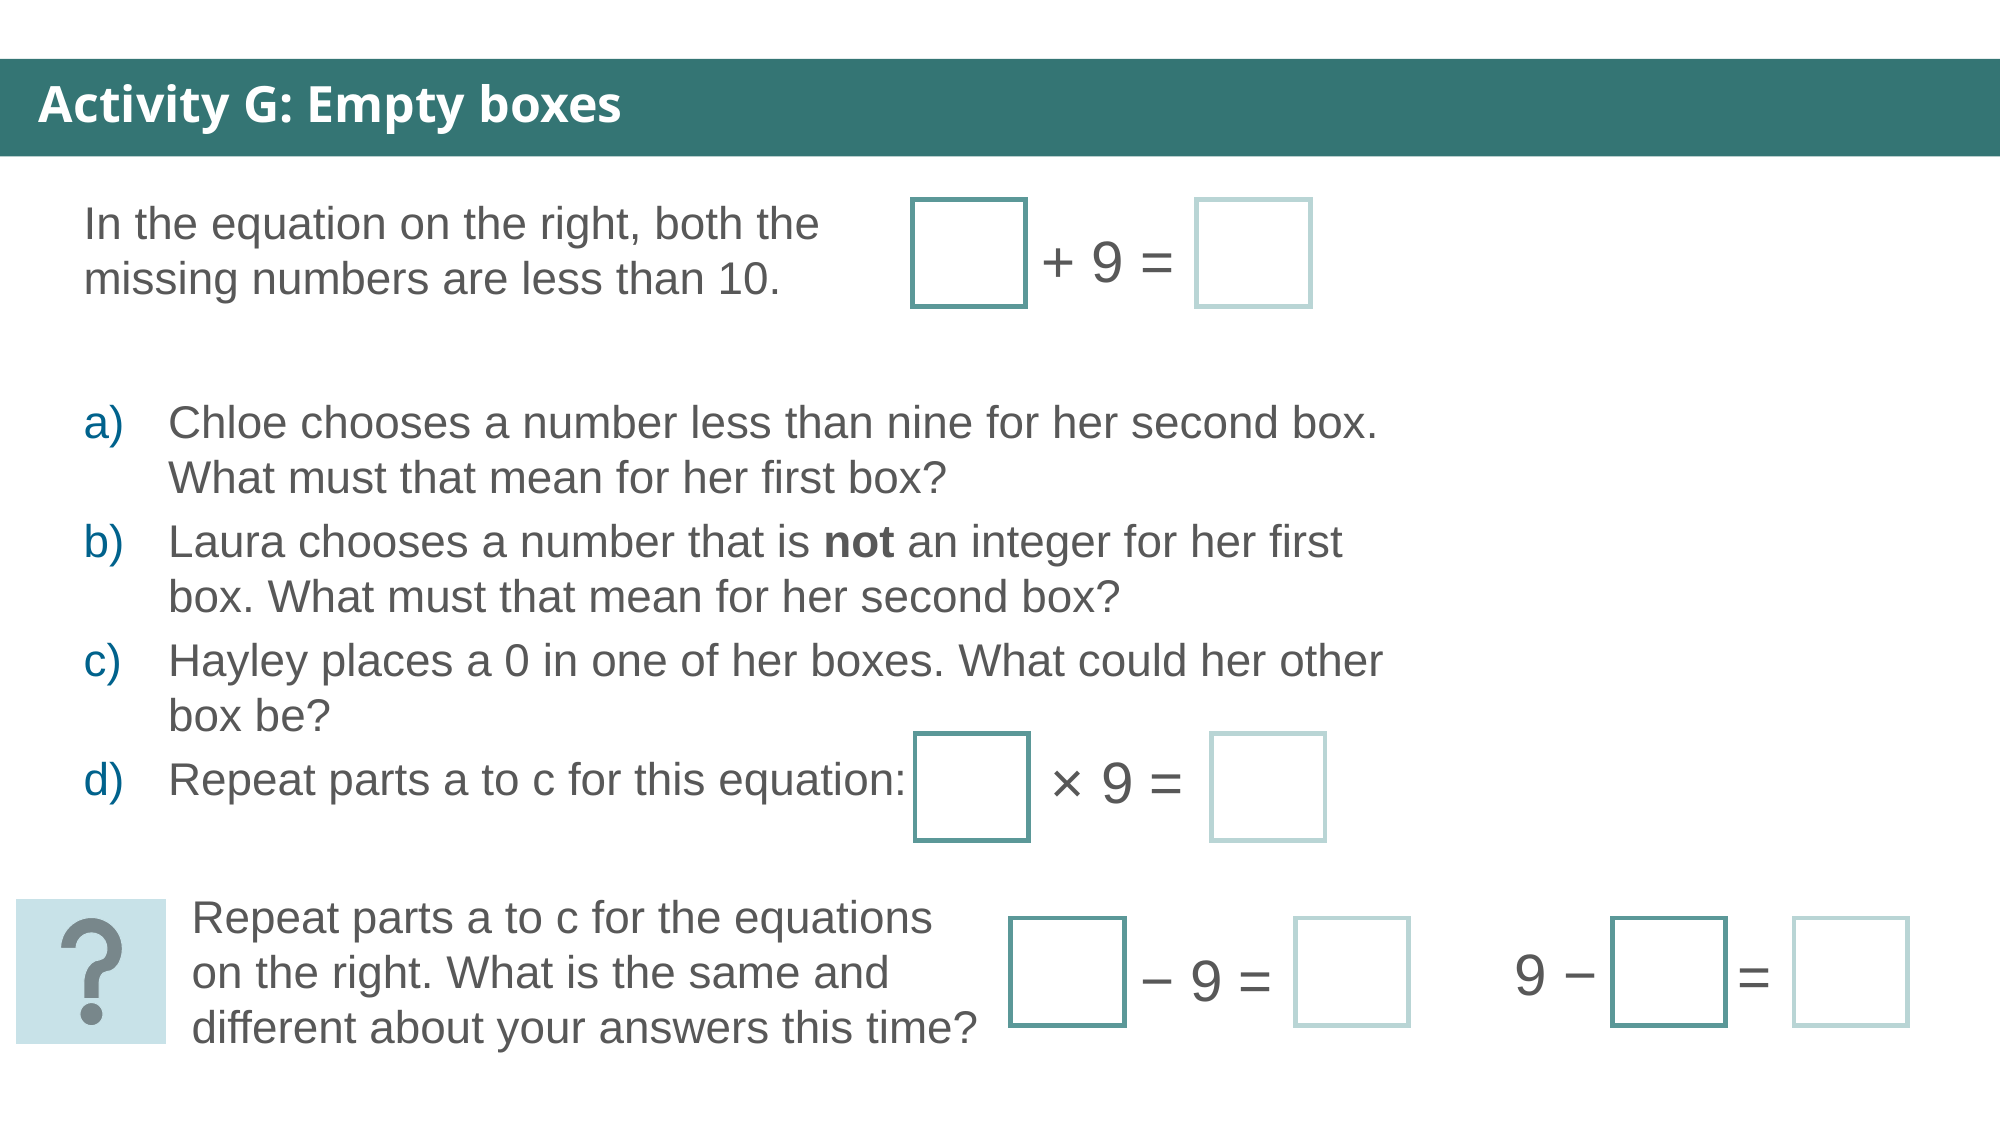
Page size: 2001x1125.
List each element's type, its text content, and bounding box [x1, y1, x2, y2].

text_box [1611, 917, 1727, 1026]
text_box [1294, 917, 1410, 1026]
list Activity G: Empty boxes [23, 72, 1981, 144]
text_box [1210, 732, 1326, 842]
text_box 9 − [1499, 930, 1613, 1015]
text_box [16, 899, 166, 1044]
text_box [928, 198, 1027, 308]
text_box Chloe chooses a number less than nine for her second box. What must that mean for her first box? Laura chooses a number that is not an integer for her first box. What must that mean for her second box? Hayley places a 0 in one of her boxes. What could her other box be? Repeat parts a to c for this equation: [68, 385, 1430, 877]
text_box [1196, 198, 1311, 308]
text_box × 9 = [1036, 738, 1207, 823]
text_box In the equation on the right, both the missing numbers are less than 10. [68, 186, 928, 311]
text_box − 9 = [1125, 935, 1294, 1021]
text_box [1793, 917, 1909, 1026]
text_box + 9 = [1026, 216, 1196, 302]
text_box = [1722, 931, 1793, 1017]
text_box [1010, 917, 1125, 1026]
text_box [914, 732, 1029, 842]
text_box Repeat parts a to c for the equations on the right. What is the same and different about your answers this time? [176, 880, 1004, 1061]
